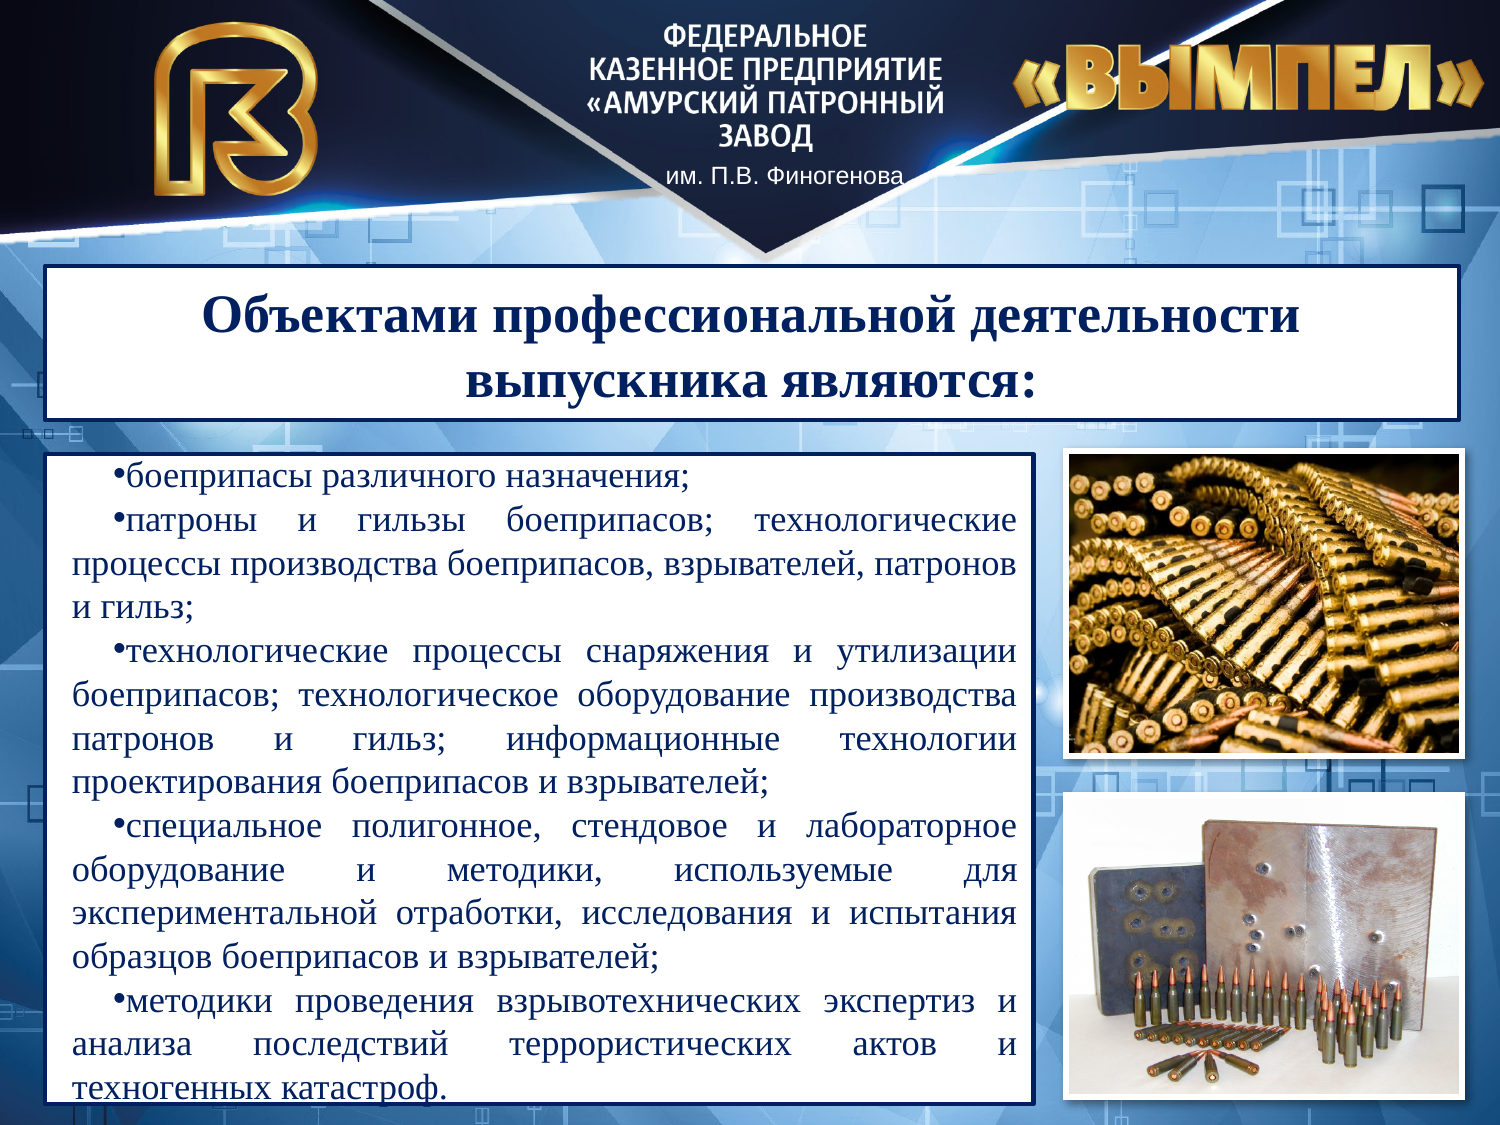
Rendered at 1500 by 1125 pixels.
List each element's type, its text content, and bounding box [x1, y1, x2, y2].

text_box Объектами профессиональной деятельности выпускника являются: [43, 274, 1461, 422]
text_box боеприпасы различного назначения; патроны и гильзы боеприпасов; технологические процессы производства боеприпасов, взрывателей, патронов и гильз; технологические процессы снаряжения и утилизации боеприпасов; технологическое оборудование производства патронов и гильз; информационные технологии проектирования боеприпасов и взрывателей; специальное полигонное, стендовое и лабораторное оборудование и методики, используемые для экспериментальной отработки, исследования и испытания образцов боеприпасов и взрывателей; методики проведения взрывотехнических экспертиз и анализа последствий террористических актов и техногенных катастроф. [43, 452, 1036, 1106]
picture [0, 0, 1500, 1125]
